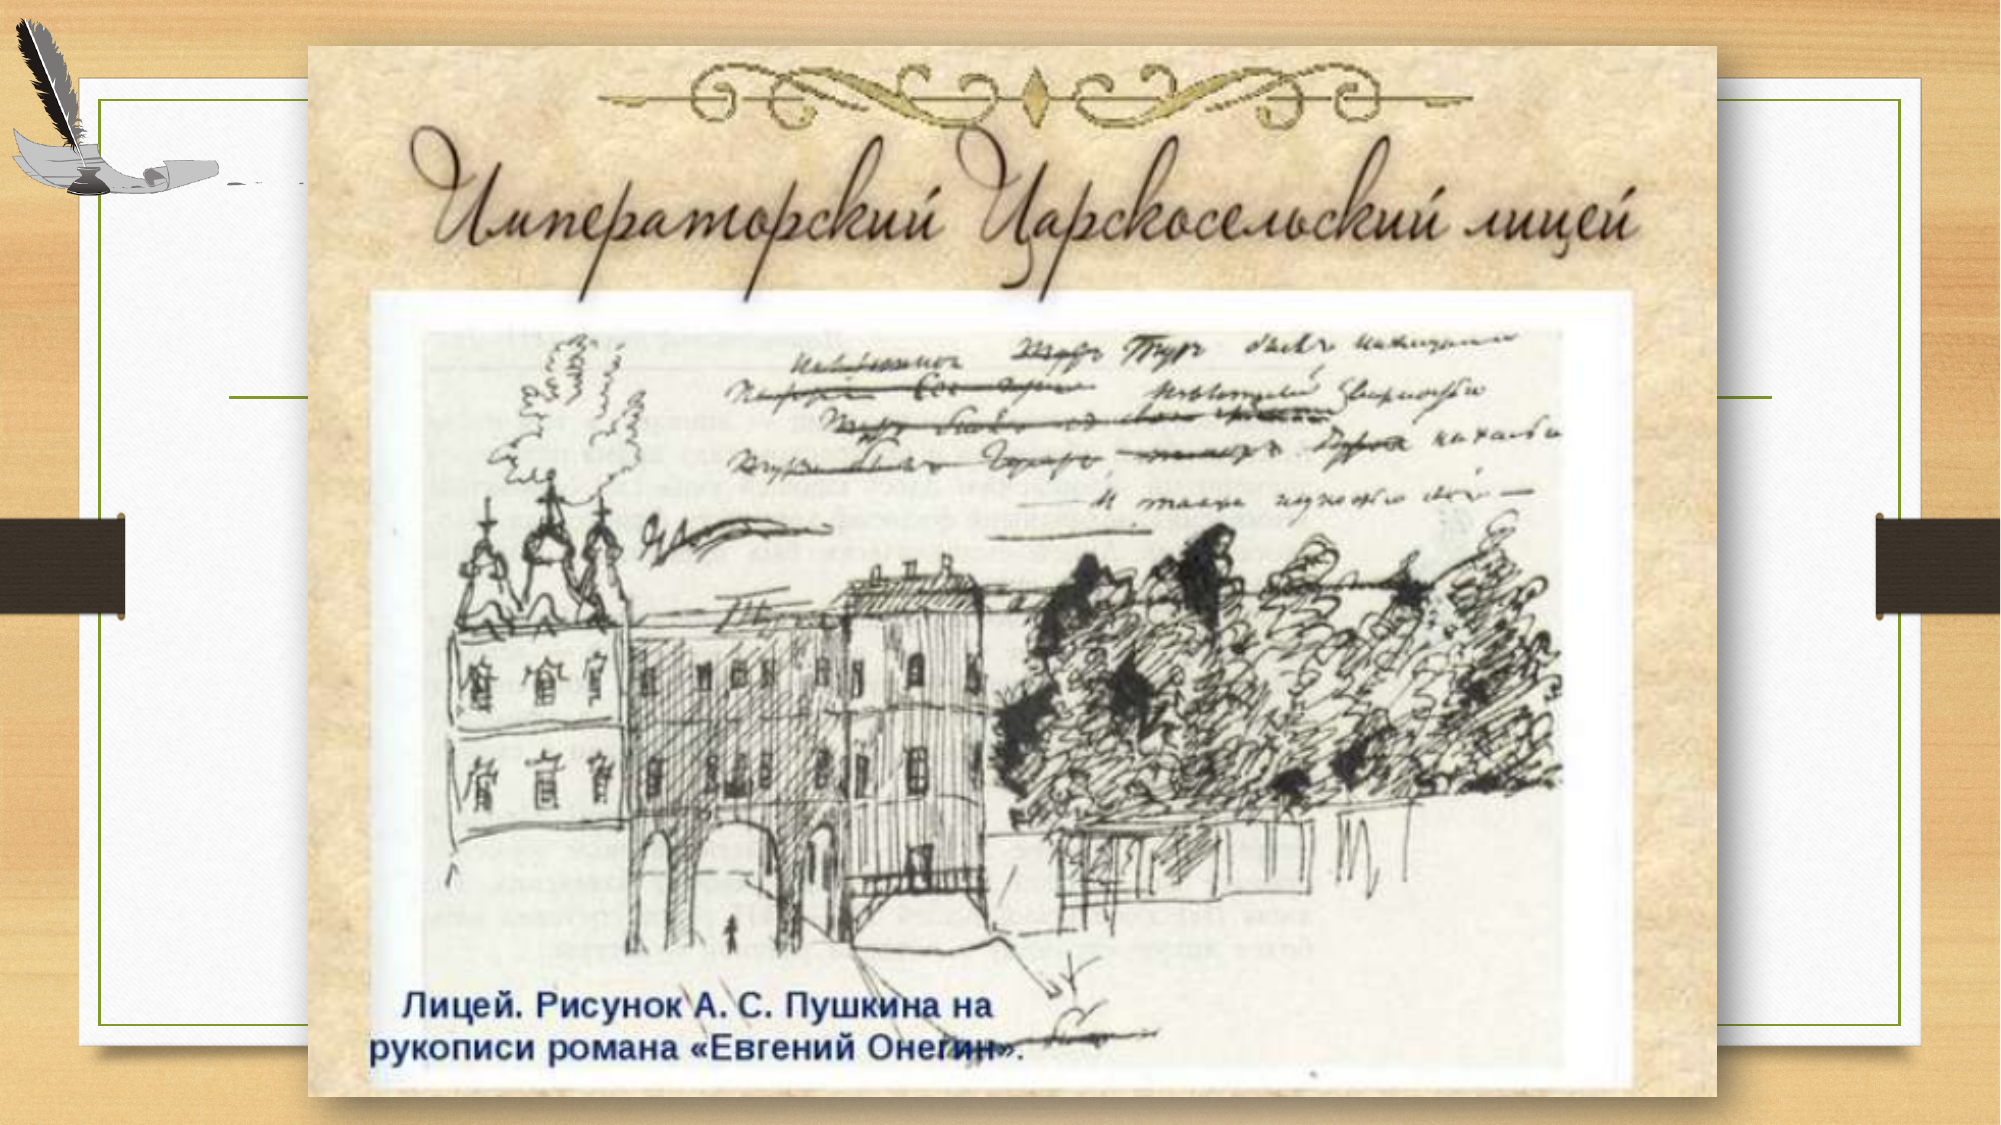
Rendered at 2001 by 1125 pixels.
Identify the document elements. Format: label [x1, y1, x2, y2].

picture [0, 0, 2001, 1125]
list [307, 46, 1717, 1097]
